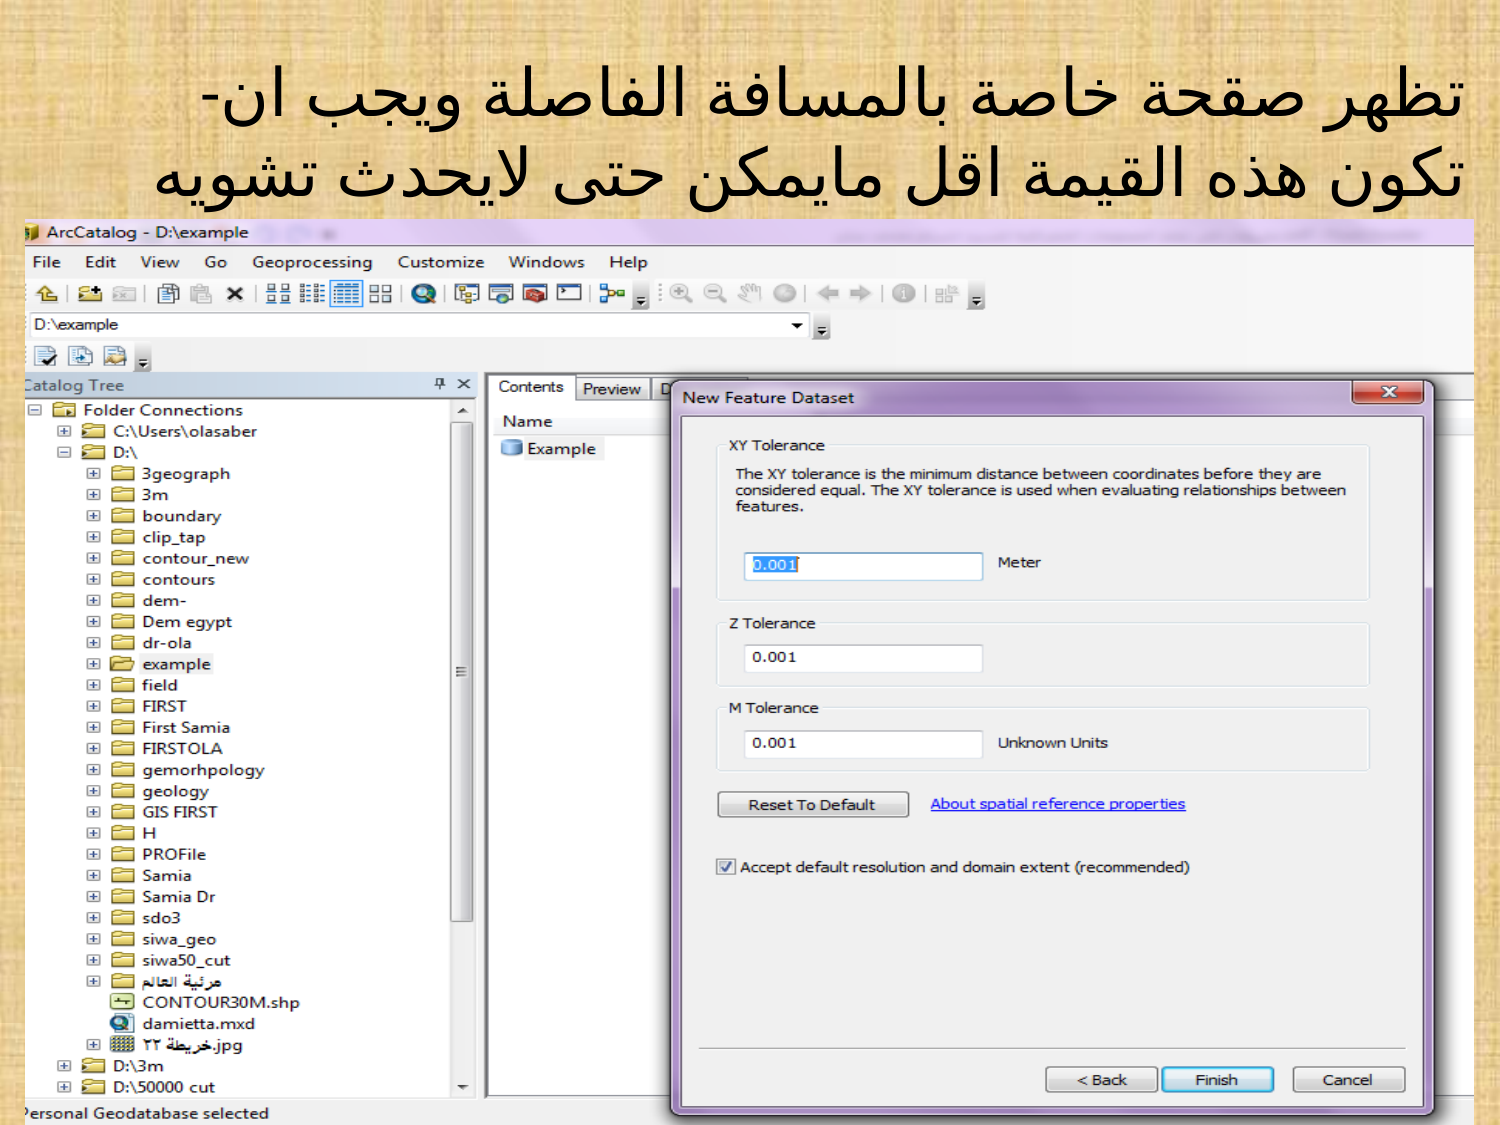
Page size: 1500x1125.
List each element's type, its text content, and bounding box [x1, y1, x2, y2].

picture [0, 0, 1500, 1125]
subtitle -تظهر صقحة خاصة بالمسافة الفاصلة ويجب ان تكون هذه القيمة اقل مايمكن حتى لايحدث تشويه [64, 42, 1483, 1035]
